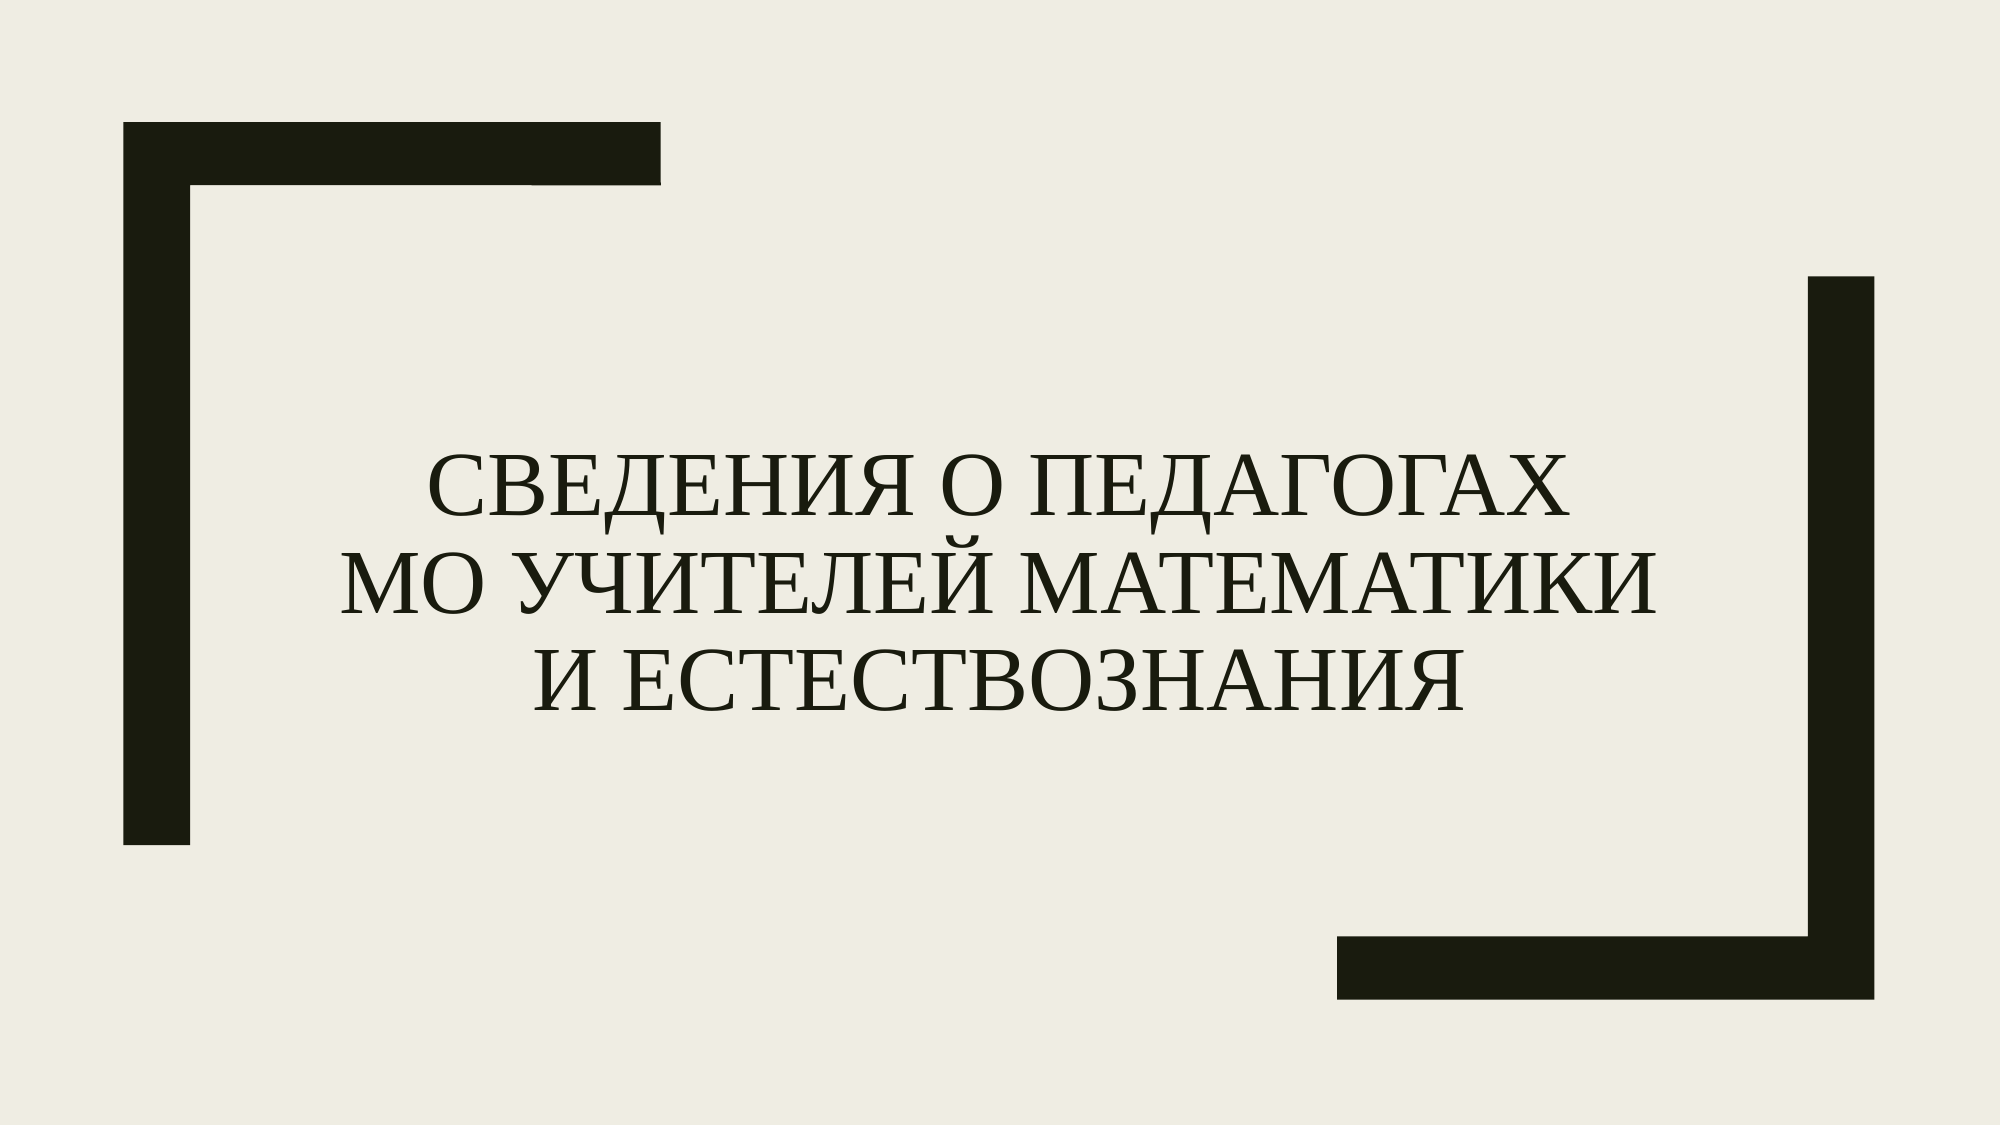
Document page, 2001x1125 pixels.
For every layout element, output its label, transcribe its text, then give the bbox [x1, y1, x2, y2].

title Сведения о педагогах Мо учителей математики и естествознания [317, 217, 1683, 739]
